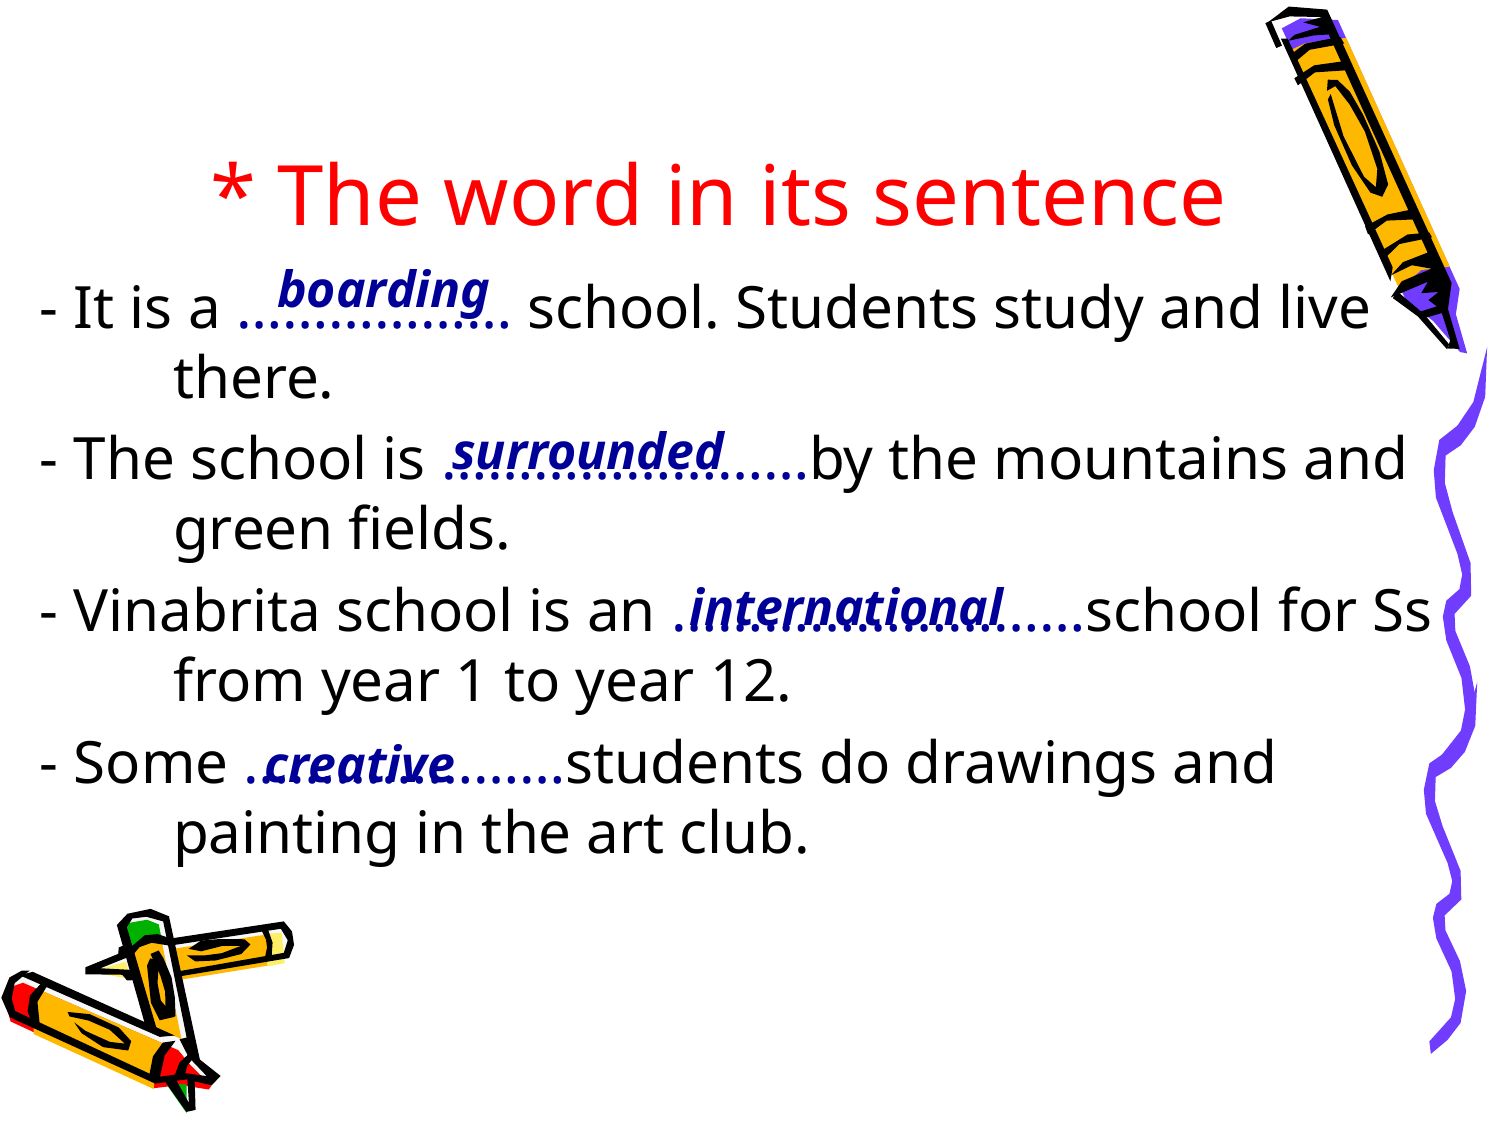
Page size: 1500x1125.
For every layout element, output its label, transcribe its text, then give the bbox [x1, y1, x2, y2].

list - It is a ……………… school. Students study and live there. - The school is ……………………by the mountains and green fields. - Vinabrita school is an ………………………school for Ss from year 1 to year 12. - Some …………………students do drawings and painting in the art club. [24, 262, 1463, 1081]
text_box creative [249, 724, 563, 845]
text_box international [674, 575, 1063, 730]
title * The word in its sentence [0, 0, 1500, 251]
text_box boarding [262, 250, 525, 325]
text_box [162, 350, 450, 411]
text_box surrounded [437, 412, 863, 488]
